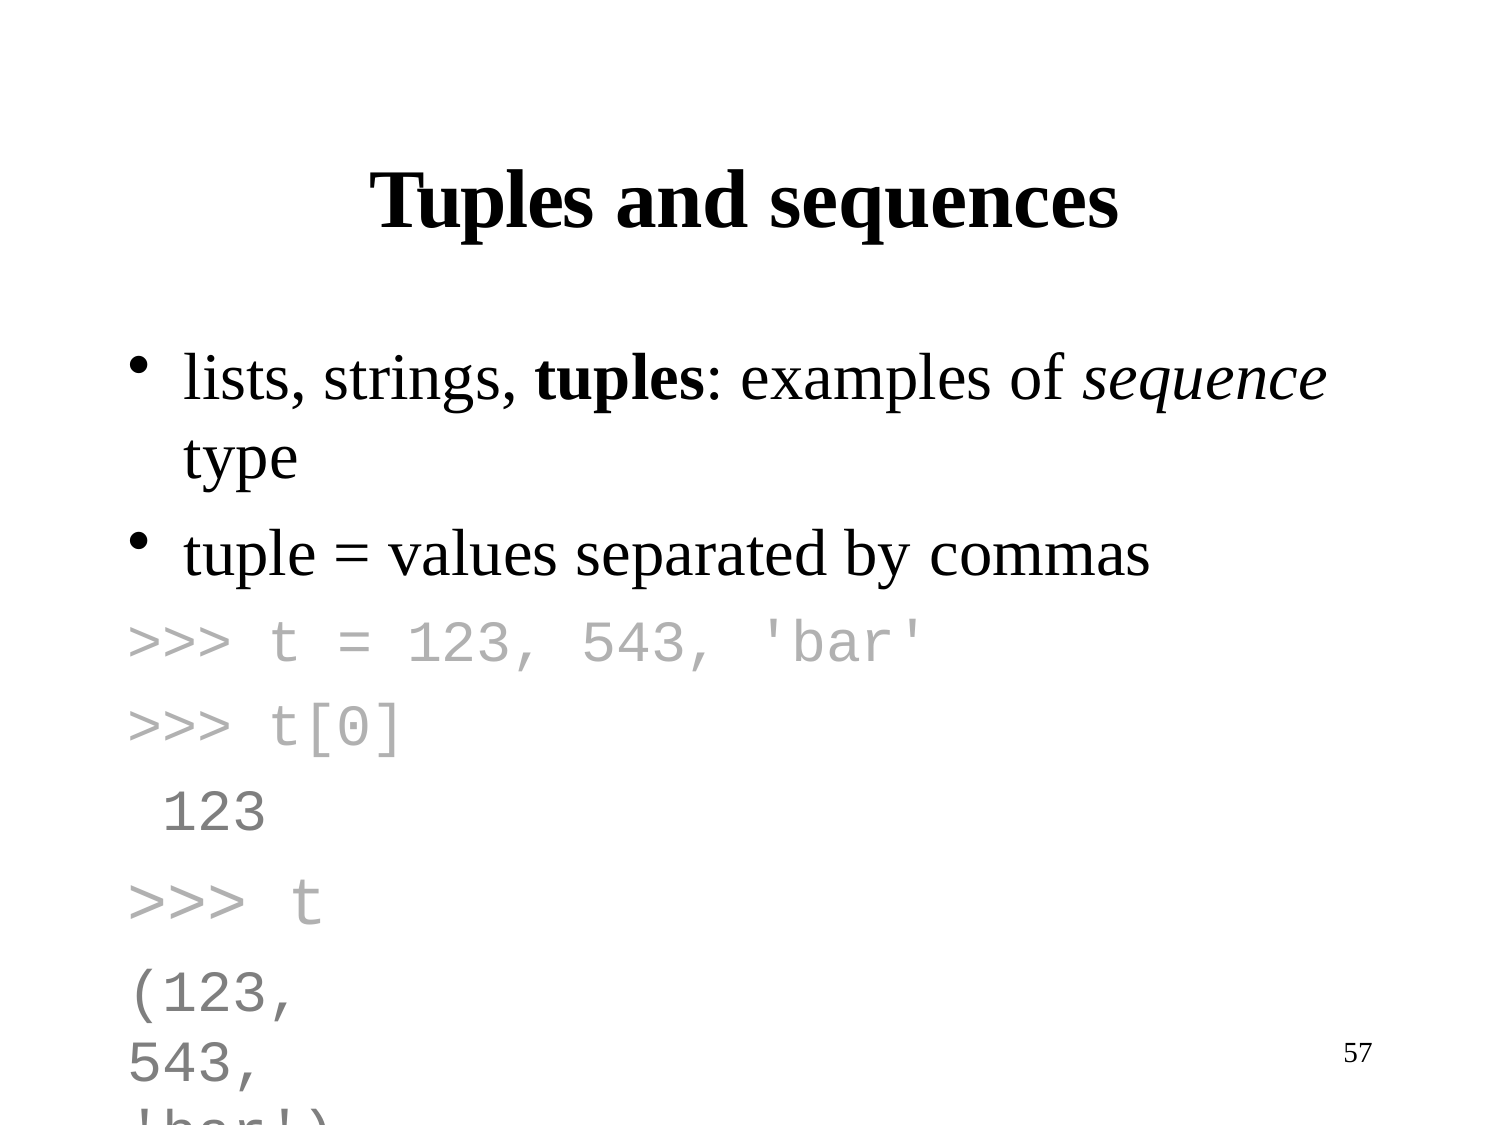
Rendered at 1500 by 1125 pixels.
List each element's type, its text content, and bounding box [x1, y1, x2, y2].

slide_number 57 [1337, 1033, 1379, 1125]
title Tuples and sequences [367, 141, 1132, 330]
text_box lists, strings, tuples: examples of sequence type tuple = values separated by commas >>> t = 123, 543, 'bar' >>> t[0] 123 >>> t (123, 543, 'bar') [125, 330, 1331, 1125]
